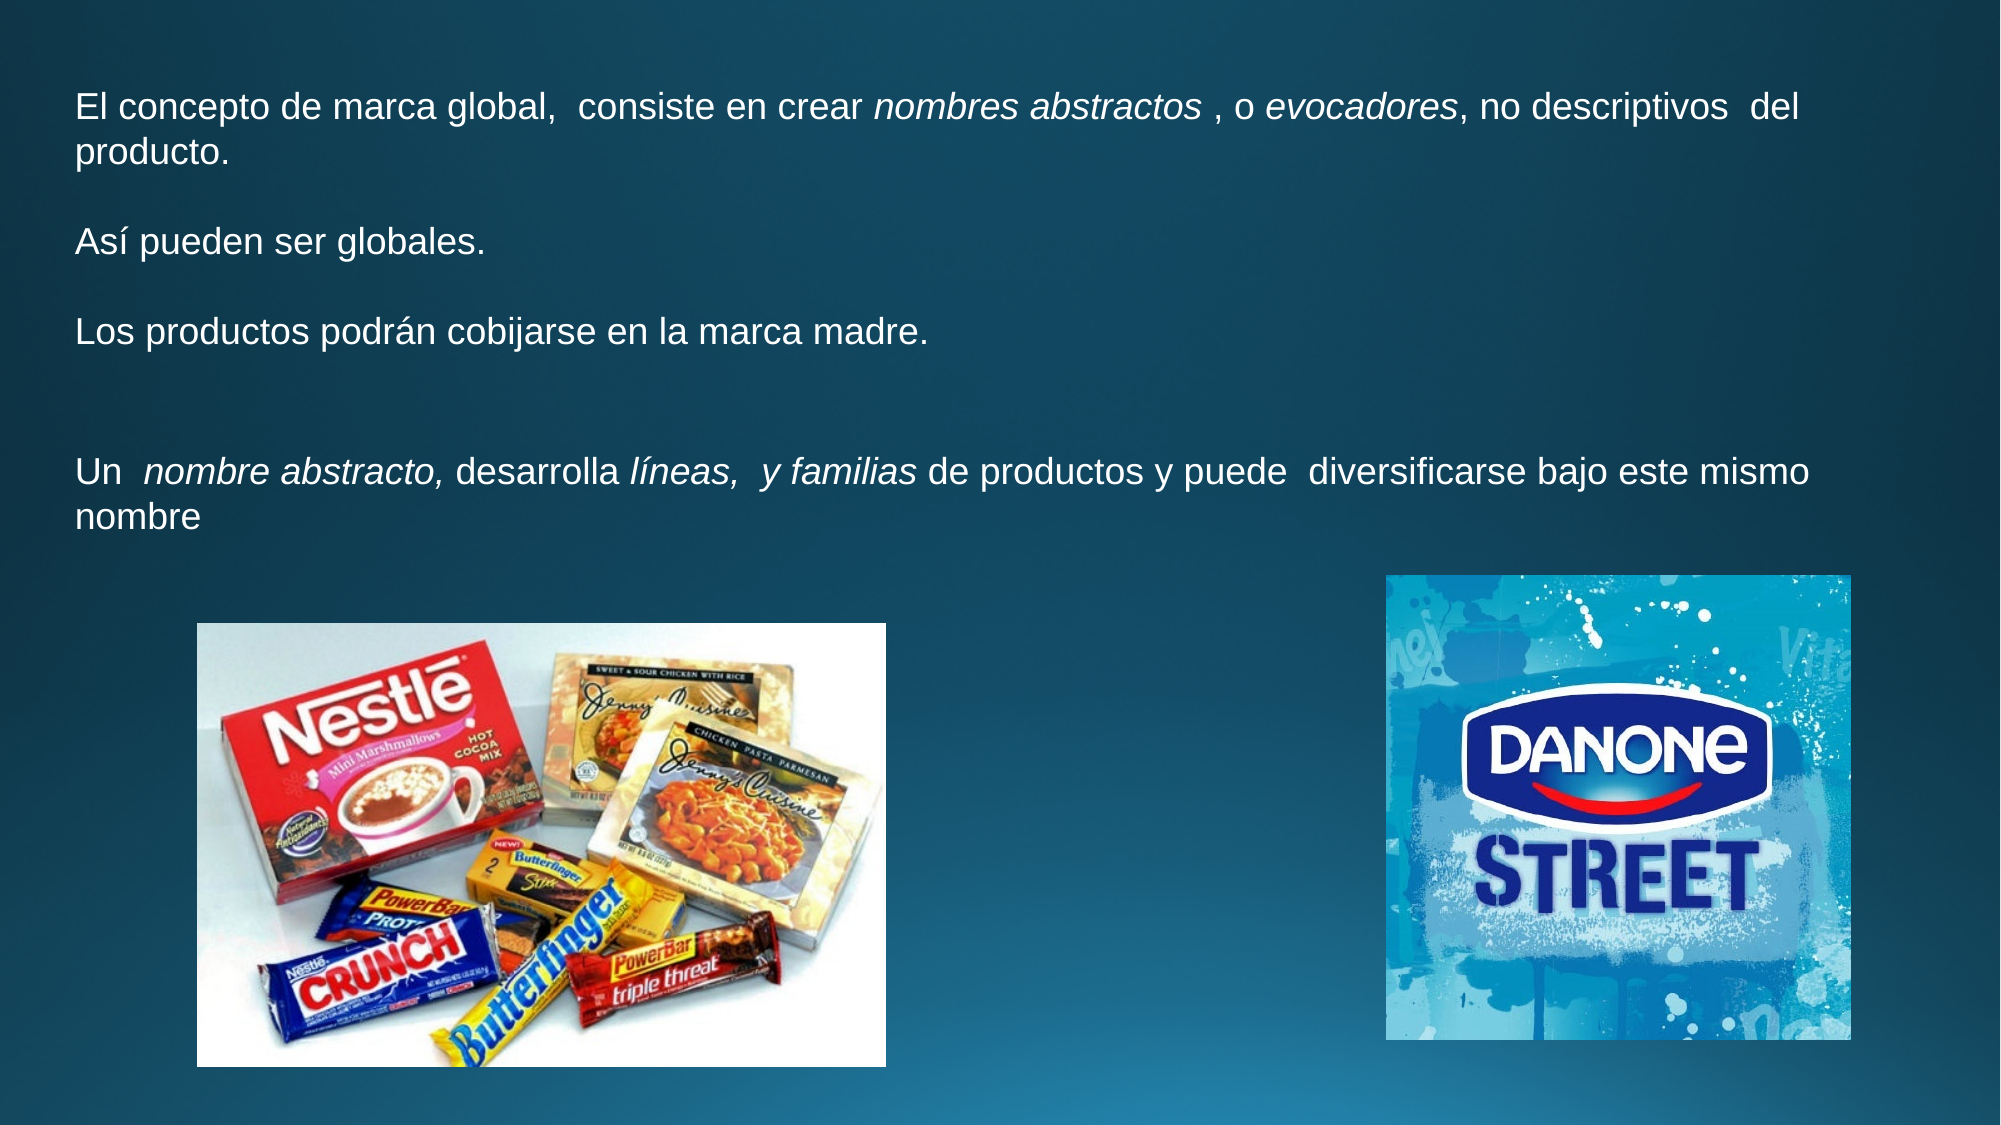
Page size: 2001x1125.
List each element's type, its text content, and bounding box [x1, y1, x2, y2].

picture [0, 0, 2001, 1125]
text_box El concepto de marca global, consiste en crear nombres abstractos , o evocadores, no descriptivos del producto. Así pueden ser globales. Los productos podrán cobijarse en la marca madre. Un nombre abstracto, desarrolla líneas, y familias de productos y puede diversificarse bajo este mismo nombre [60, 74, 1904, 545]
